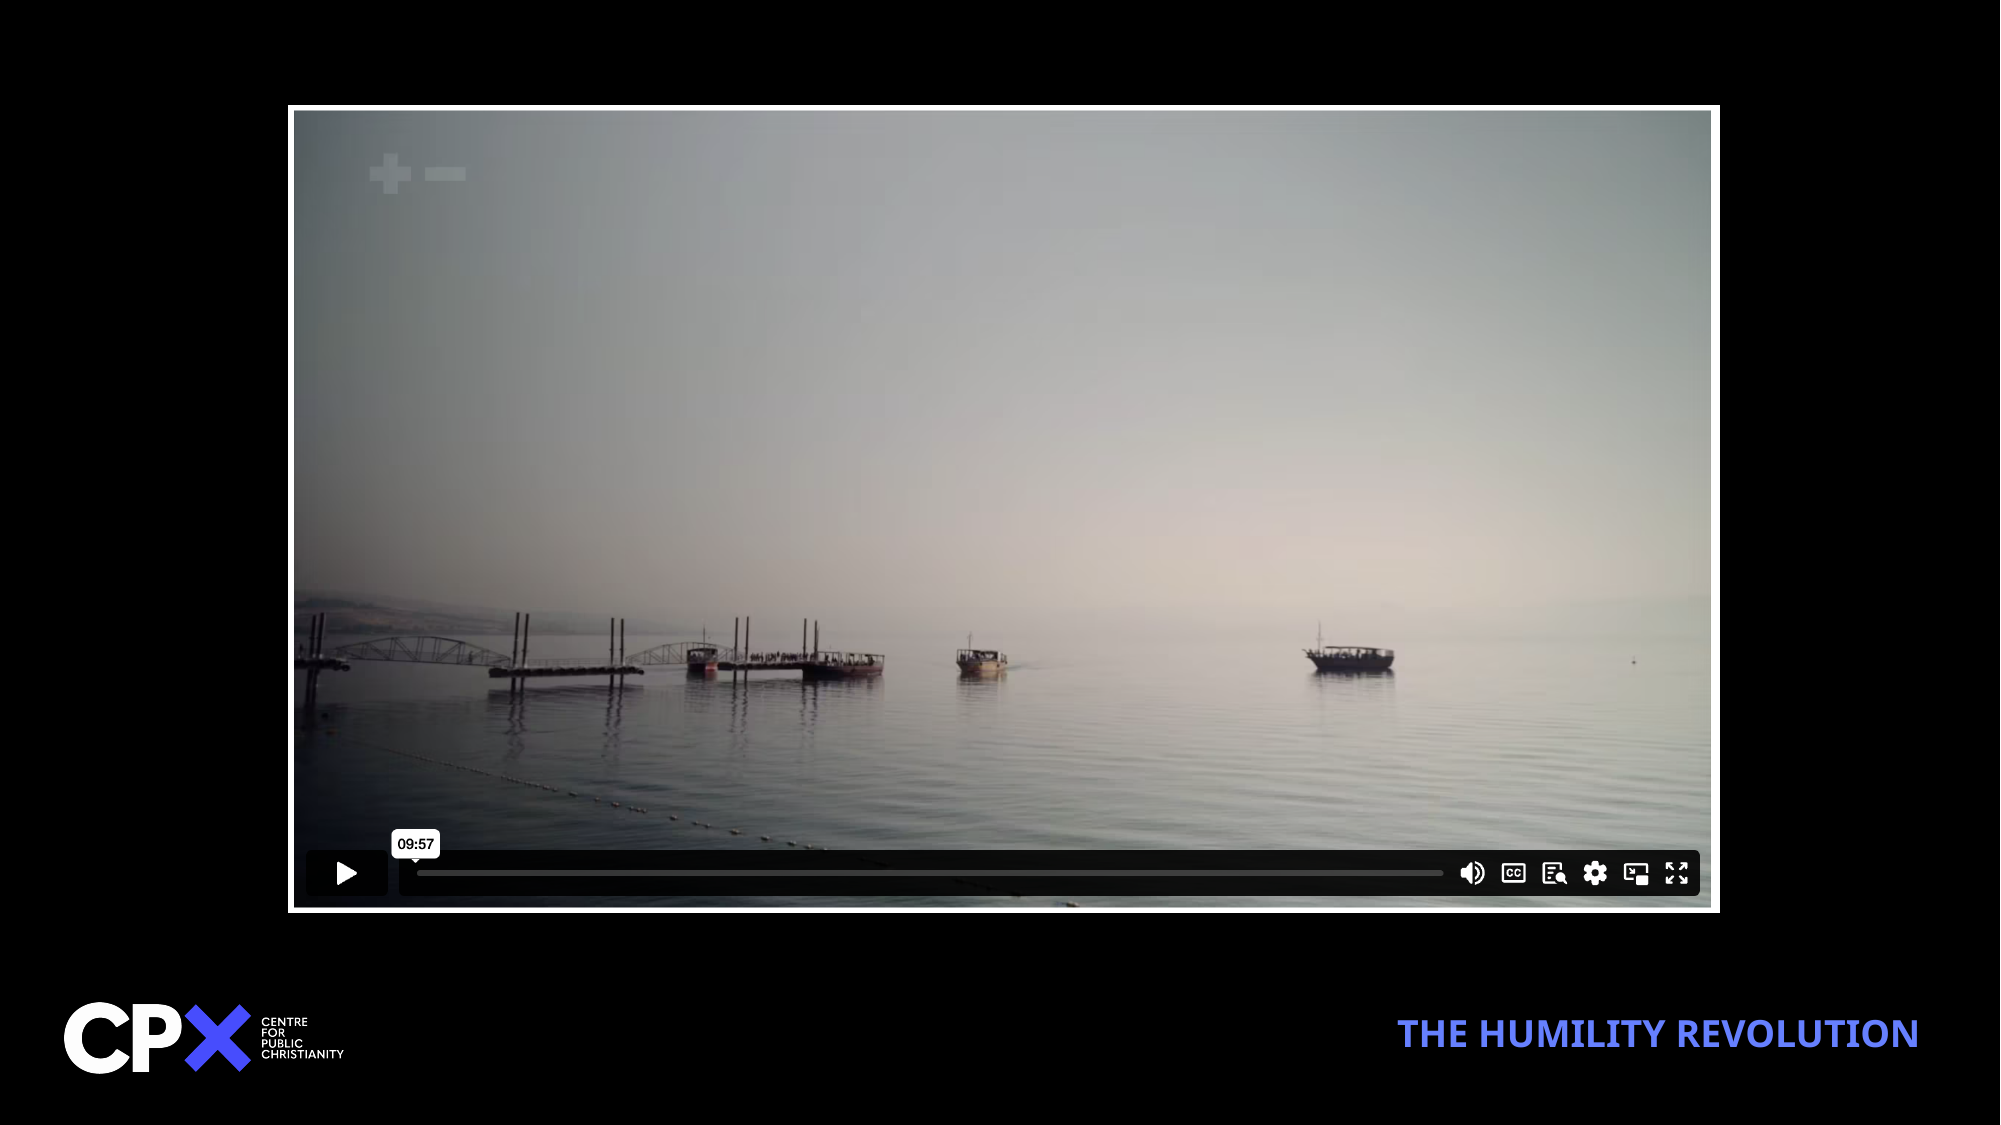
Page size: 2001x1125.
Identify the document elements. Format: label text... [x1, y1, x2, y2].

picture [287, 104, 1721, 914]
text_box THE HUMILITY REVOLUTION [960, 1002, 1936, 1063]
picture [63, 1001, 345, 1074]
